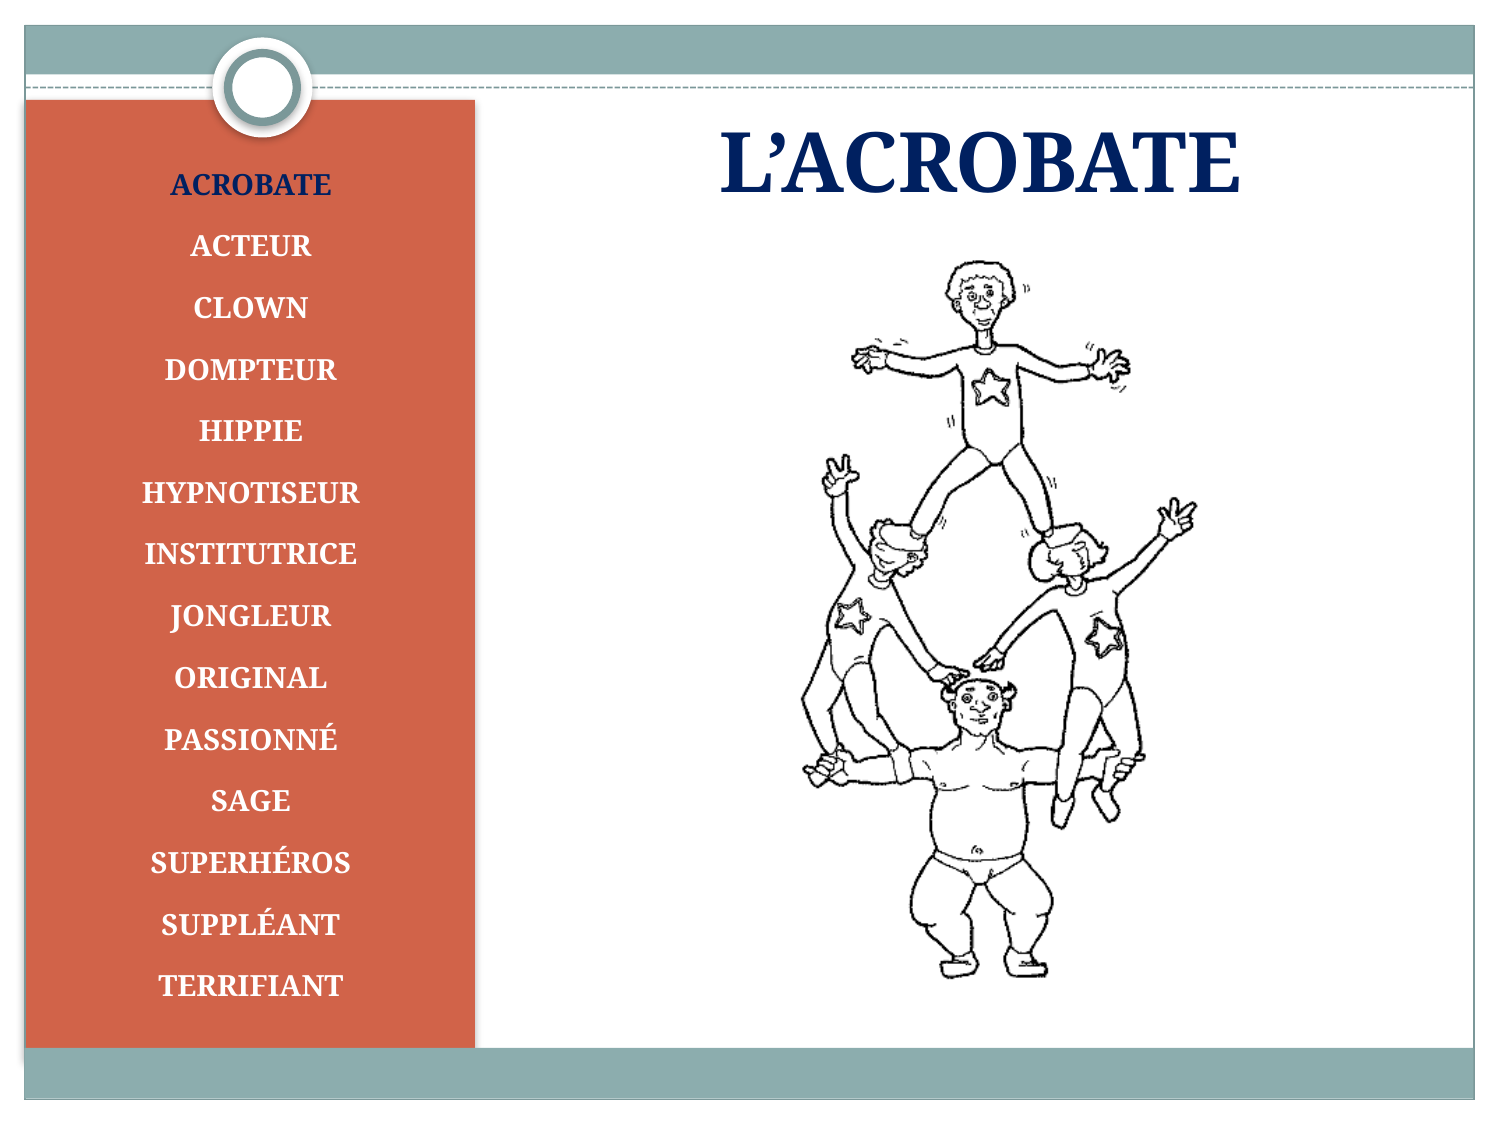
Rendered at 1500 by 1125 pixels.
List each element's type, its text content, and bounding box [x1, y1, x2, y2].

text_box [18, 0, 269, 101]
picture [796, 255, 1200, 982]
list ACROBATE ACTEUR CLOWN DOMPTEUR HIPPIE HYPNOTISEUR INSTITUTRICE JONGLEUR ORIGINAL PASSIONNÉ SAGE SUPERHÉROS SUPPLÉANT TERRIFIANT [0, 101, 502, 1071]
title L’ACROBATE [502, 101, 1459, 232]
